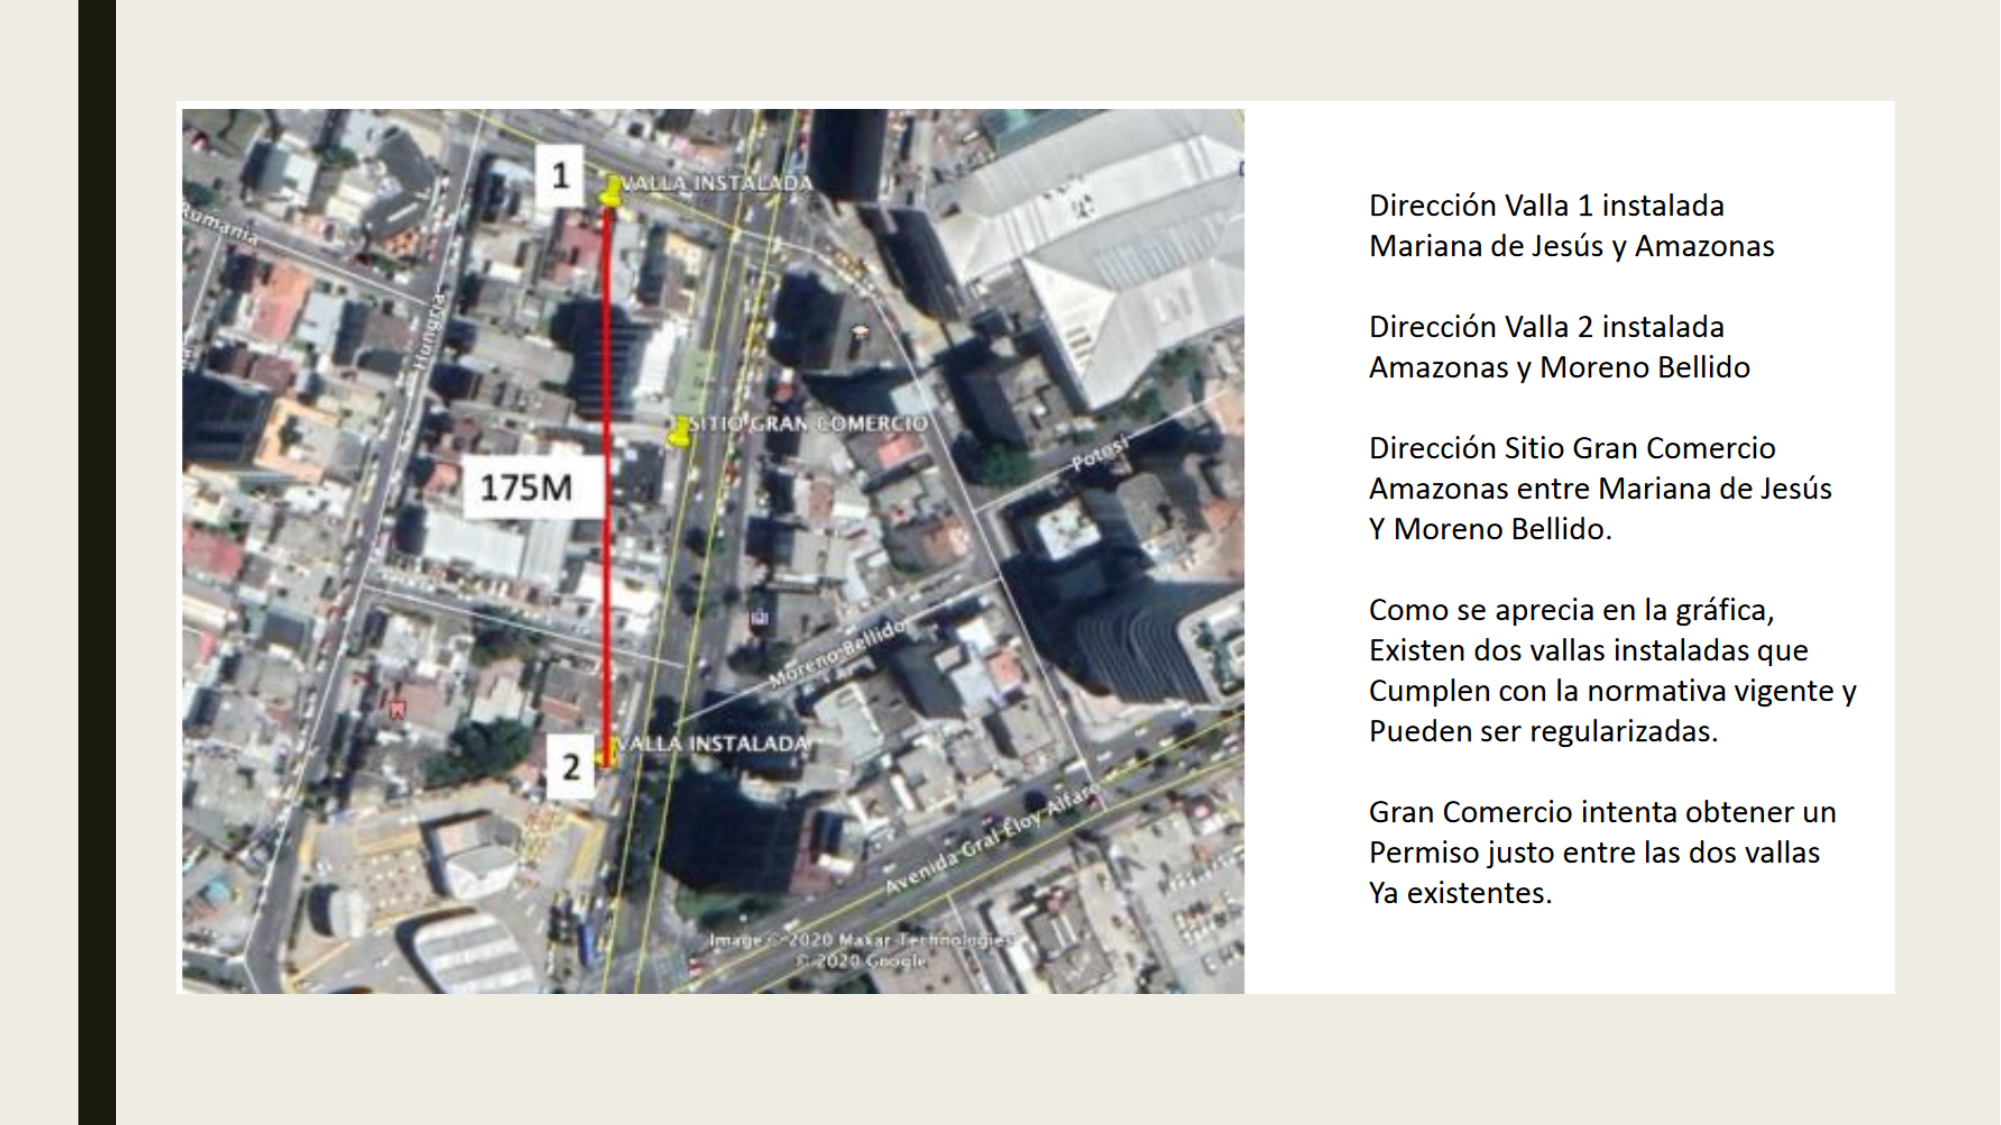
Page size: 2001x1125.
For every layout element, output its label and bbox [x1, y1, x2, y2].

picture [176, 101, 1896, 994]
